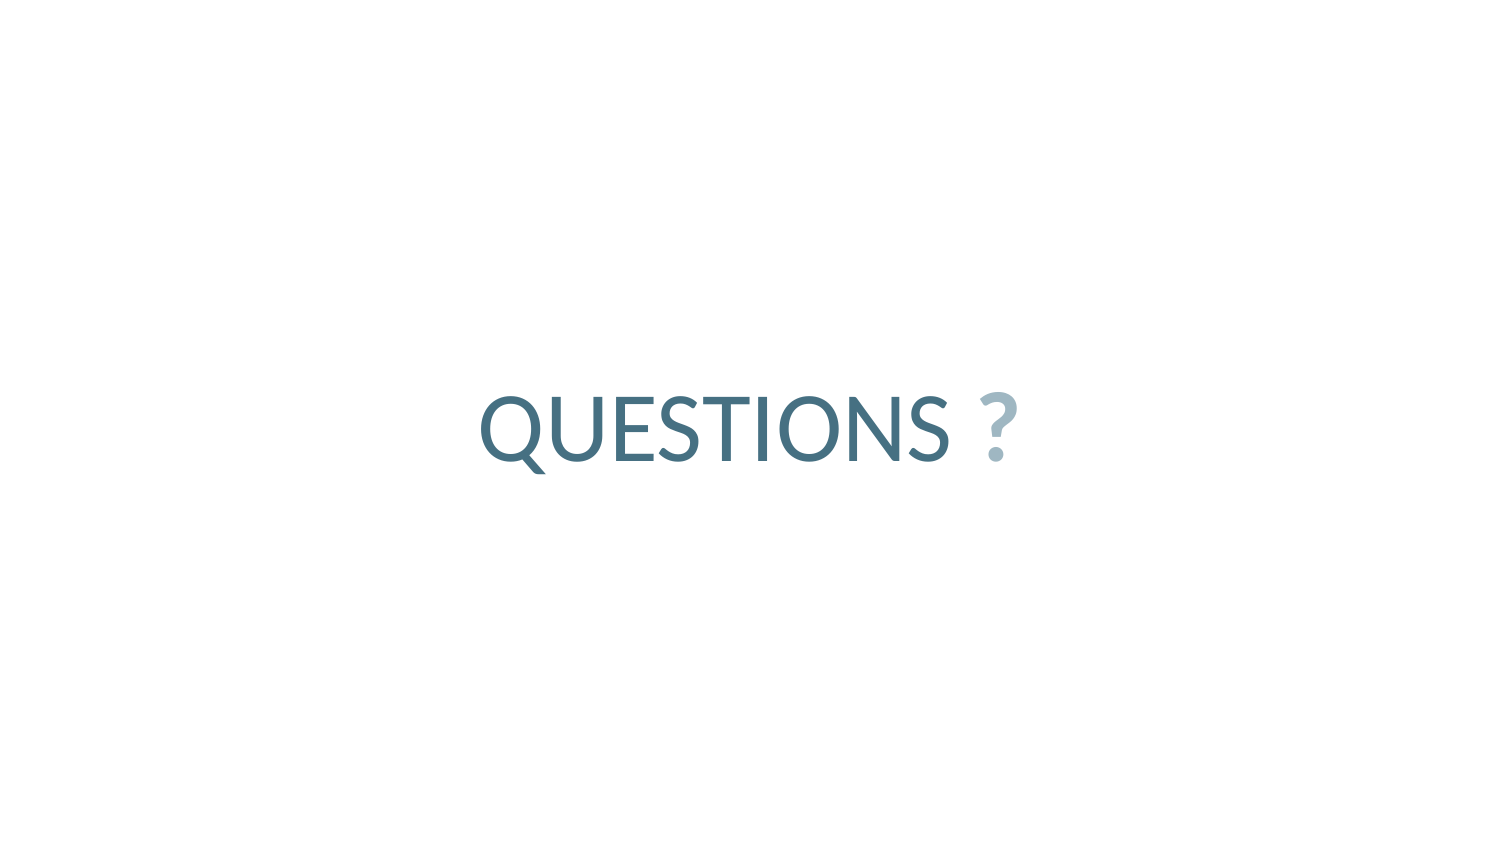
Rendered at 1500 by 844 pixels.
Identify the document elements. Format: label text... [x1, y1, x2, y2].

text_box QUESTIONS ? [463, 353, 1037, 489]
